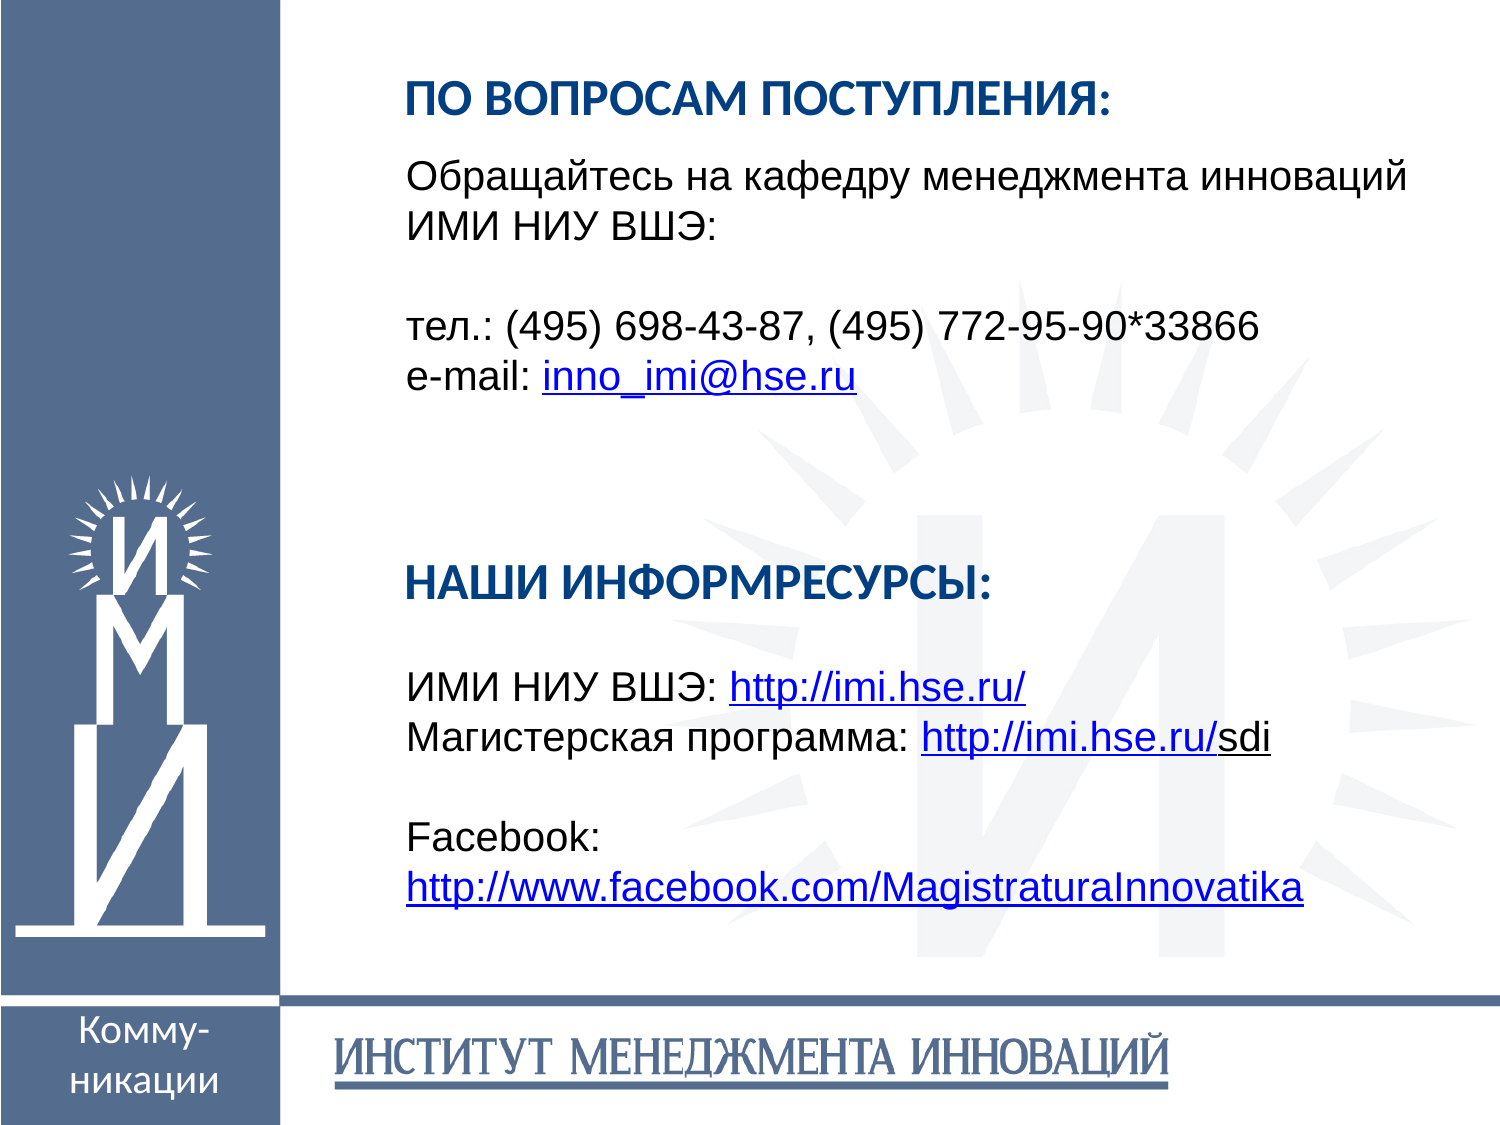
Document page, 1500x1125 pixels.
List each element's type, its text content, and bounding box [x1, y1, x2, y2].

text_box ПО ВОПРОСАМ ПОСТУПЛЕНИЯ: [389, 0, 1500, 189]
text_box Комму-никации [8, 1004, 281, 1099]
text_box ИМИ НИУ ВШЭ: http://imi.hse.ru/ Магистерская программа: http://imi.hse.ru/sdi Facebook: http://www.facebook.com/MagistraturaInnovatika [391, 673, 1387, 918]
text_box НАШИ ИНФОРМРЕСУРСЫ: [389, 484, 1500, 673]
picture [0, 0, 1500, 1125]
